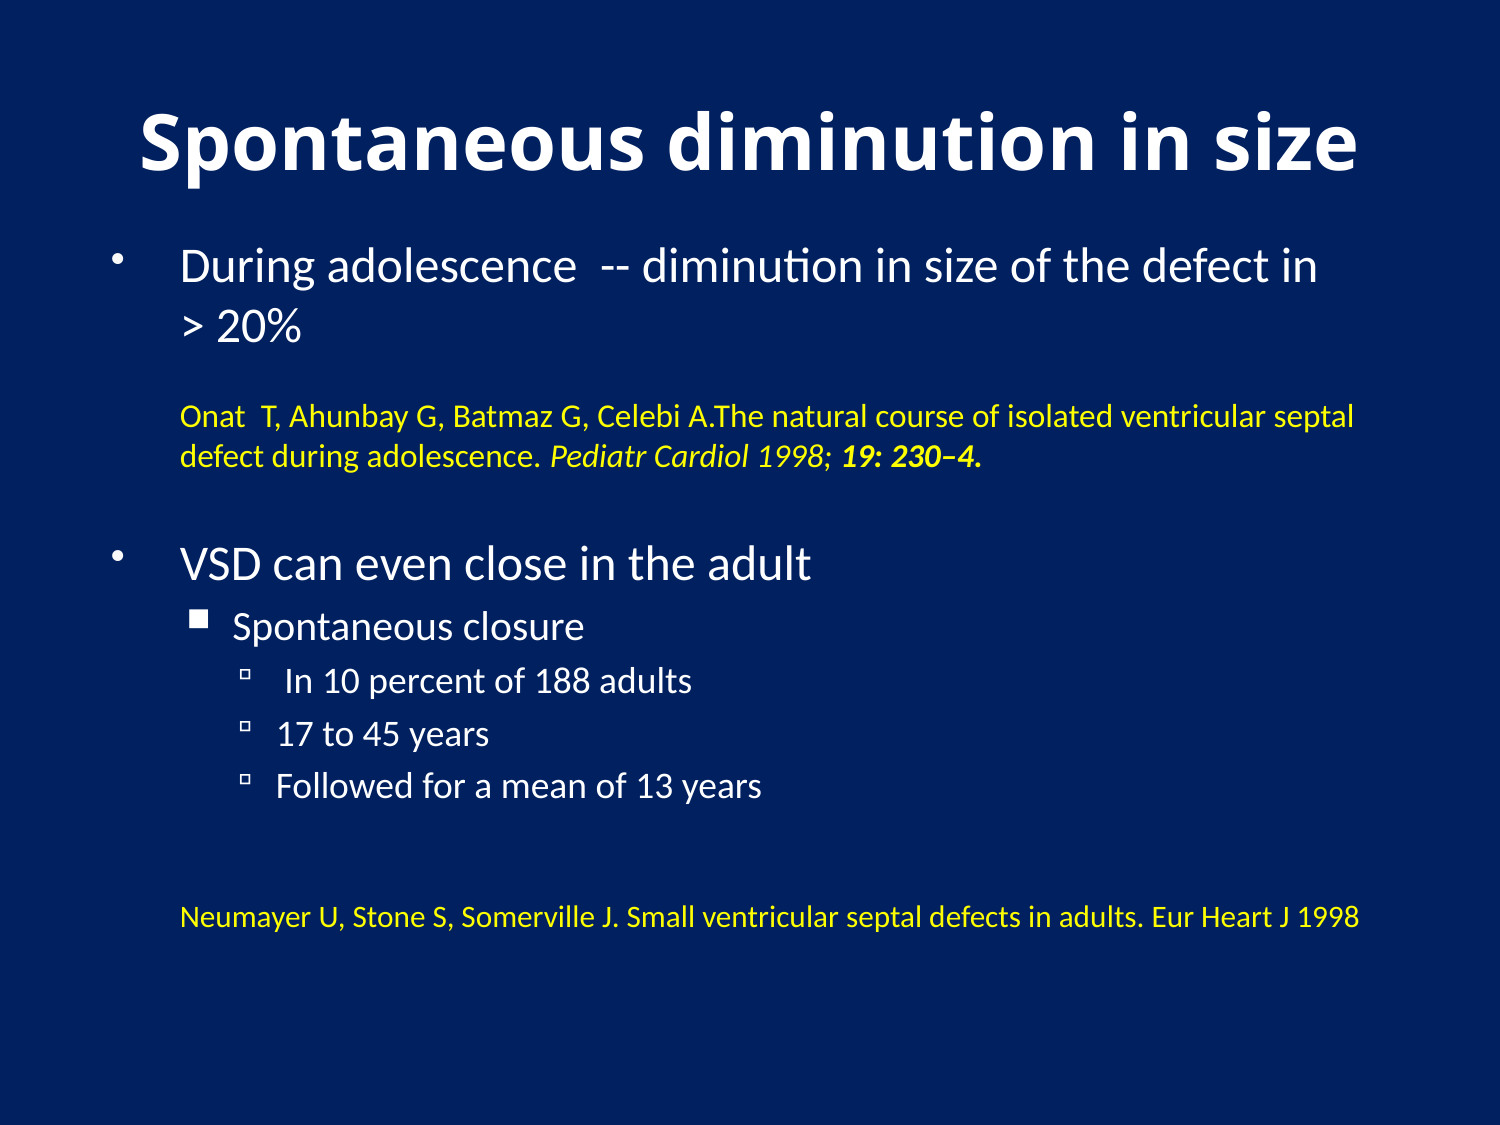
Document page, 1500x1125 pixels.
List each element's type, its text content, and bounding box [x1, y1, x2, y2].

list During adolescence -- diminution in size of the defect in > 20% Onat T, Ahunbay G, Batmaz G, Celebi A.The natural course of isolated ventricular septal defect during adolescence. Pediatr Cardiol 1998; 19: 230–4. VSD can even close in the adult Spontaneous closure In 10 percent of 188 adults 17 to 45 years Followed for a mean of 13 years Neumayer U, Stone S, Somerville J. Small ventricular septal defects in adults. Eur Heart J 1998 [75, 224, 1425, 1088]
title Spontaneous diminution in size [75, 45, 1425, 224]
